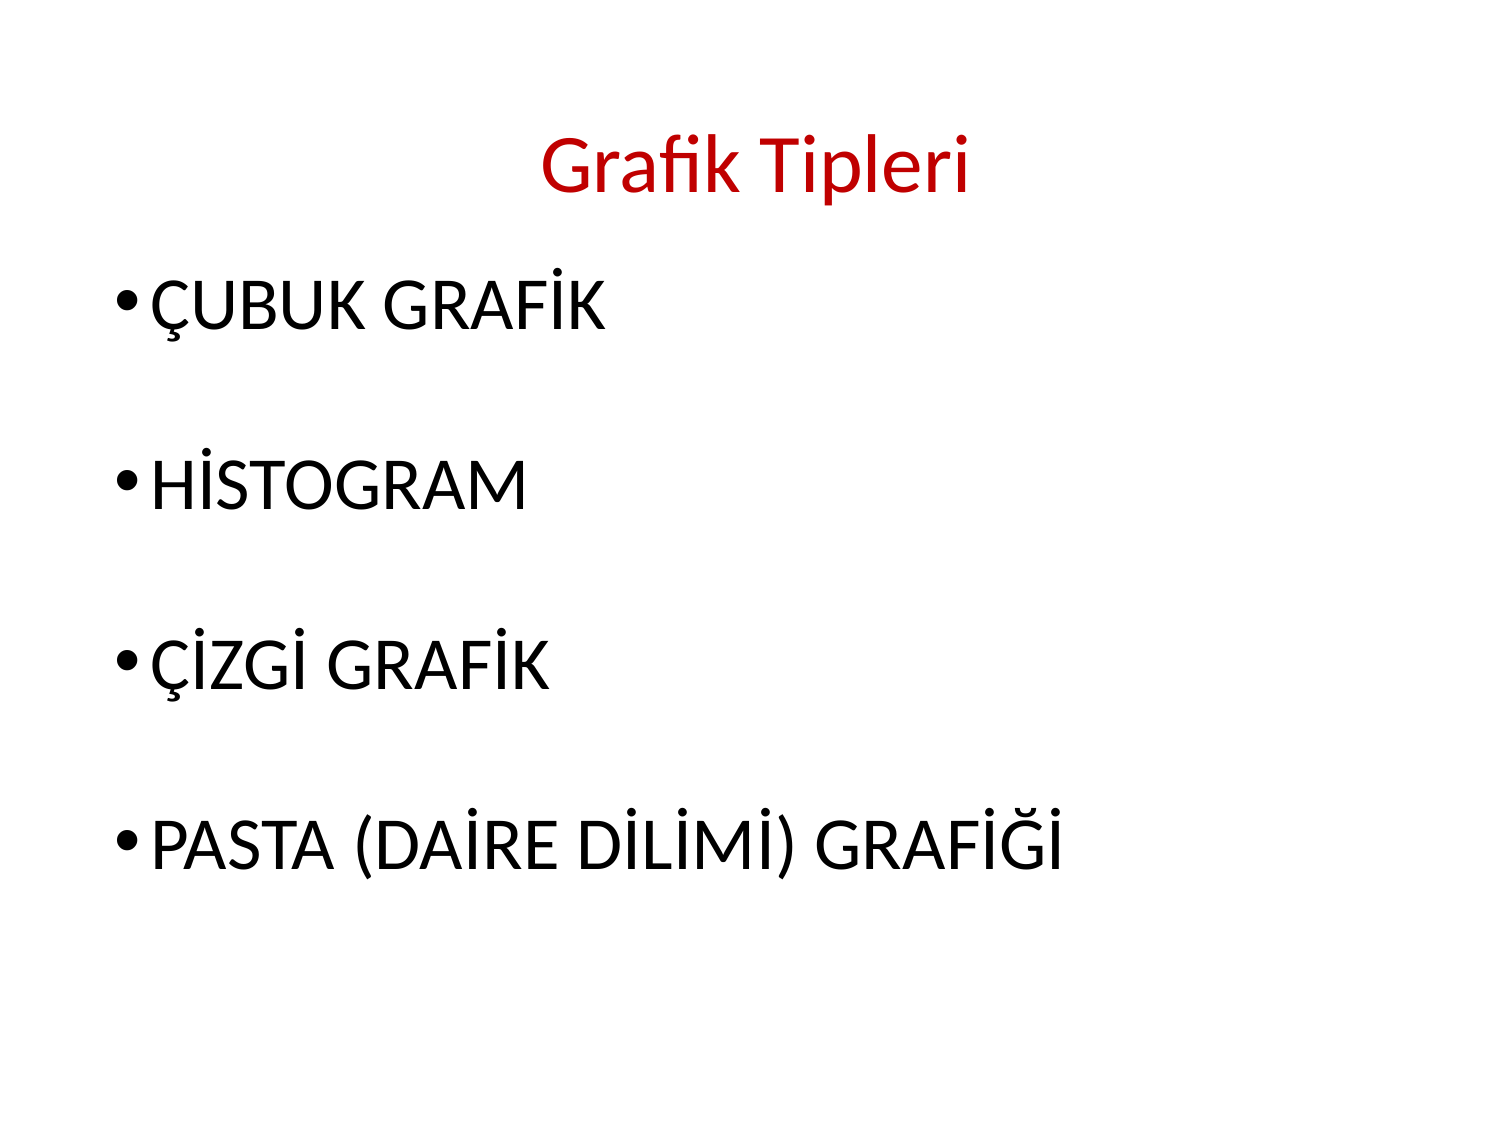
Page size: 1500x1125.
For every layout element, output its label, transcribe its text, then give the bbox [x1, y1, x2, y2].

text_box Grafik Tipleri ÇUBUK GRAFİK HİSTOGRAM ÇİZGİ GRAFİK PASTA (DAİRE DİLİMİ) GRAFİĞİ [100, 101, 1412, 982]
